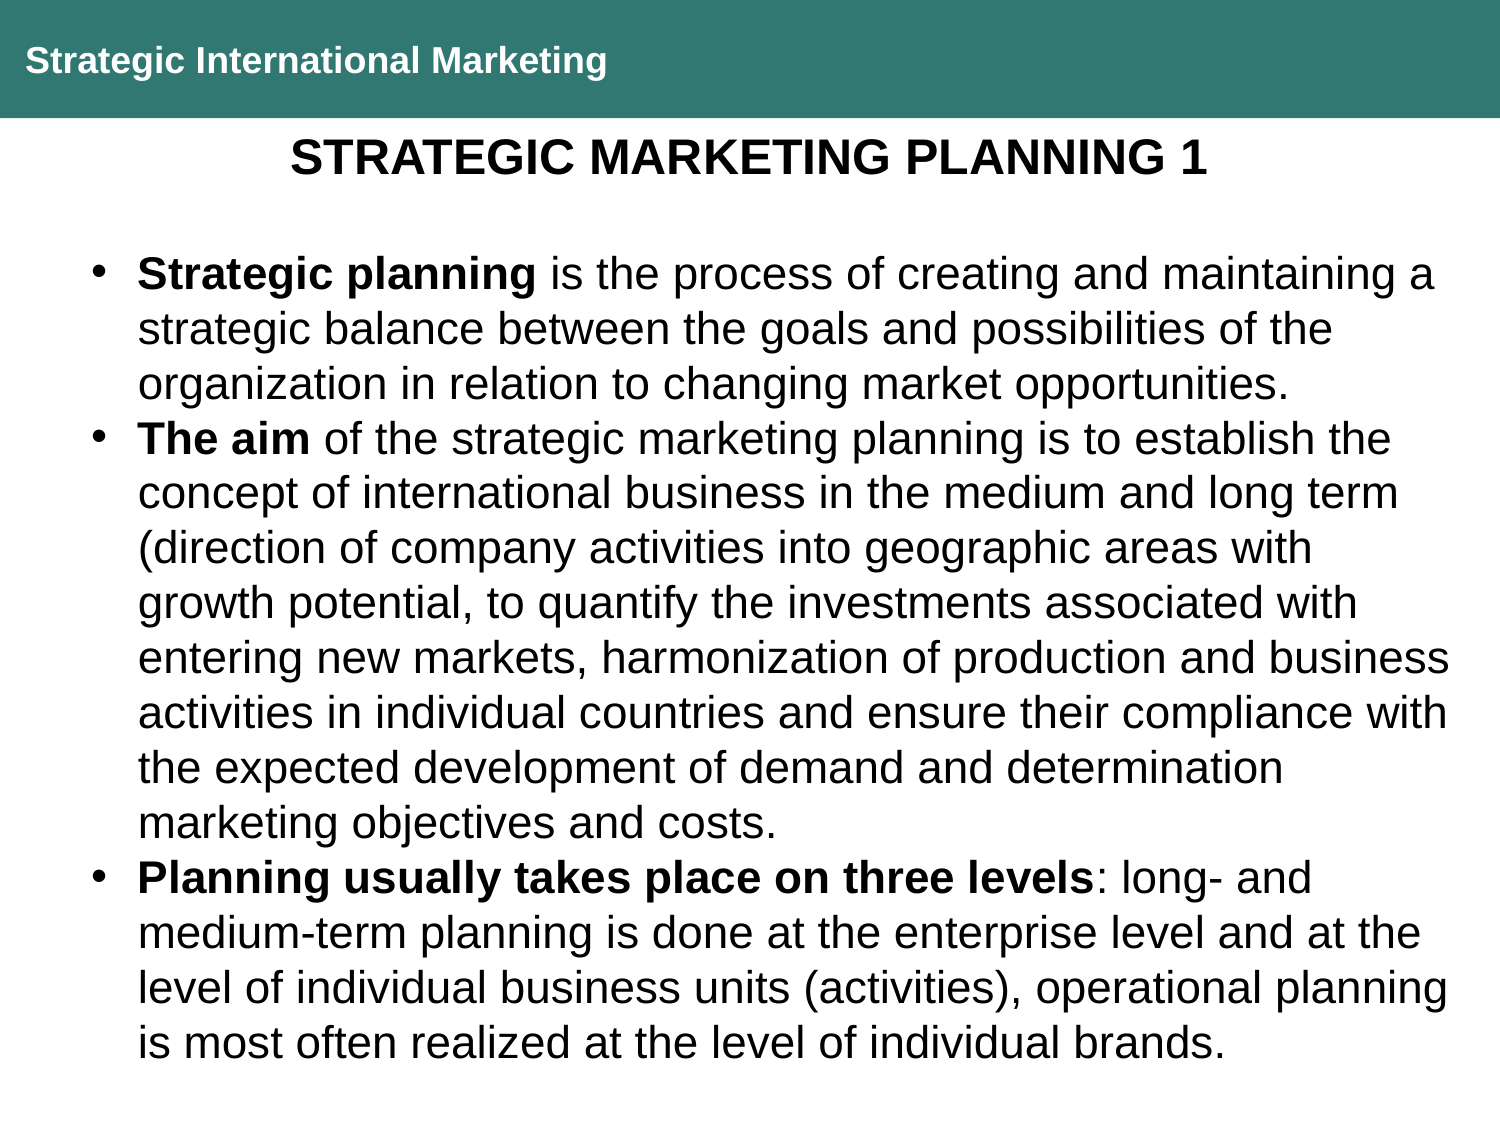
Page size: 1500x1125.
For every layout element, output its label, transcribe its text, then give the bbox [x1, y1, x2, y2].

text_box Strategic International Marketing [0, 0, 1500, 120]
text_box STRATEGIC MARKETING PLANNING 1 [55, 117, 1444, 193]
text_box Strategic planning is the process of creating and maintaining a strategic balance between the goals and possibilities of the organization in relation to changing market opportunities. The aim of the strategic marketing planning is to establish the concept of international business in the medium and long term (direction of company activities into geographic areas with growth potential, to quantify the investments associated with entering new markets, harmonization of production and business activities in individual countries and ensure their compliance with the expected development of demand and determination marketing objectives and costs. Planning usually takes place on three levels: long- and medium-term planning is done at the enterprise level and at the level of individual business units (activities), operational planning is most often realized at the level of individual brands. [76, 235, 1467, 1076]
